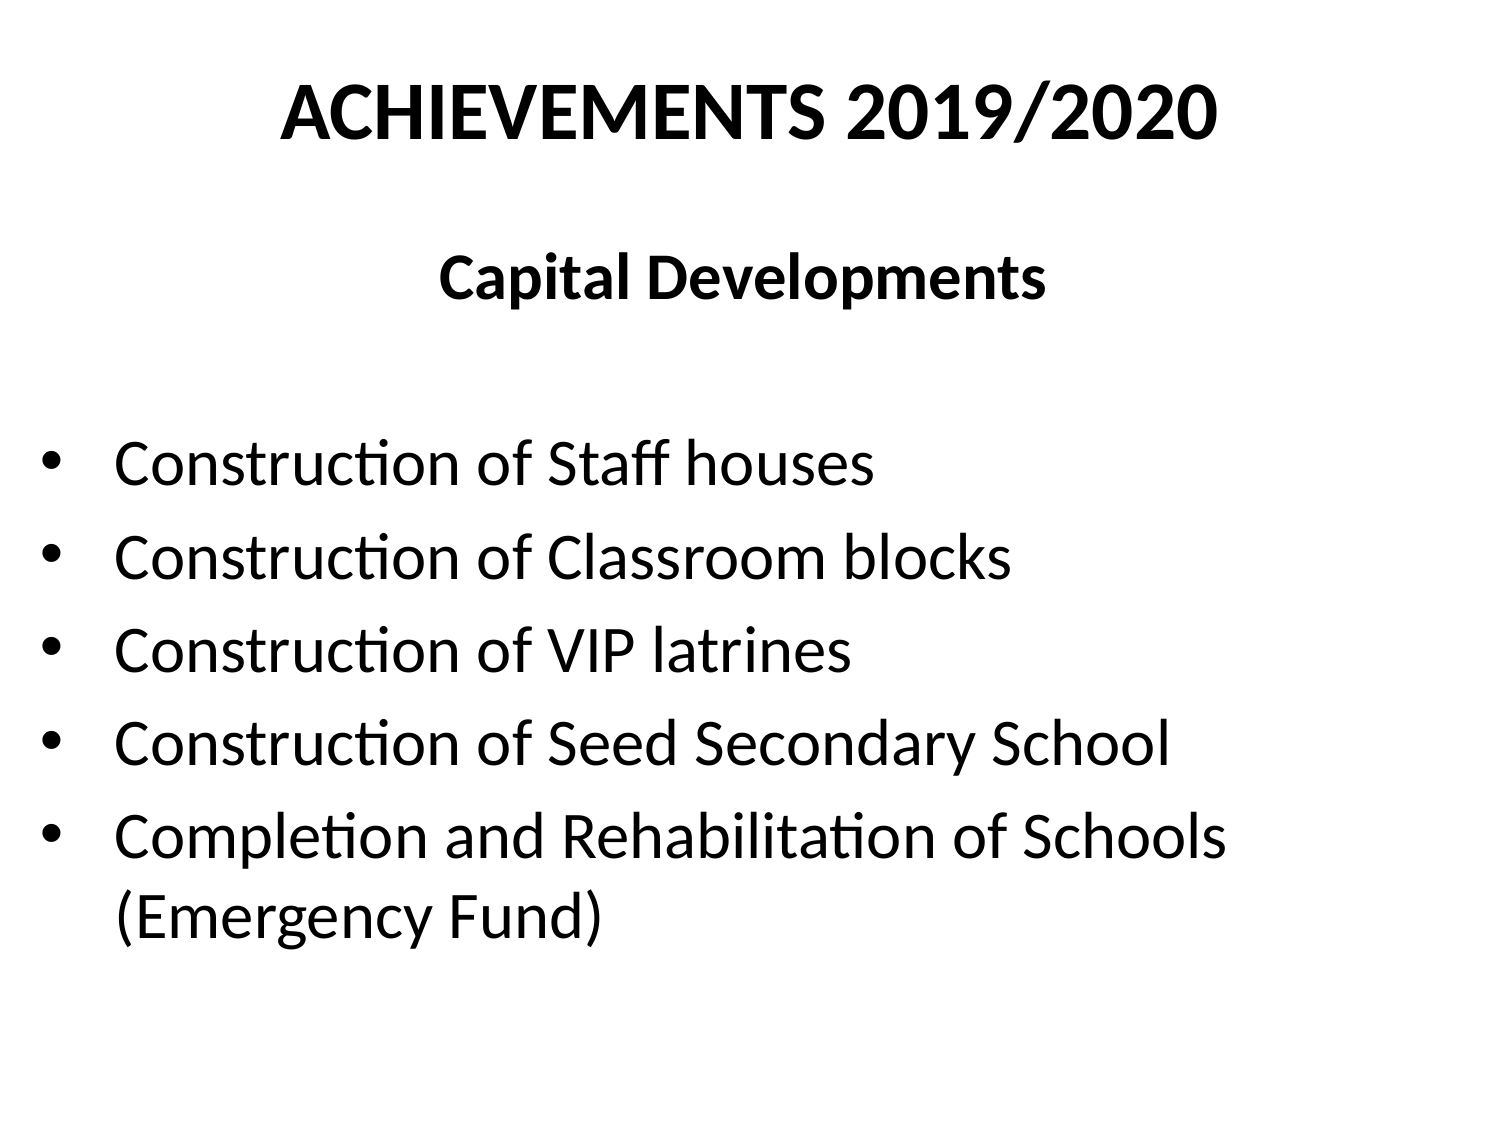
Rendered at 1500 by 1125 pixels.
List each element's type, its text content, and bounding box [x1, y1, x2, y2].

subtitle Capital Developments Construction of Staff houses Construction of Classroom blocks Construction of VIP latrines Construction of Seed Secondary School Completion and Rehabilitation of Schools (Emergency Fund) [24, 224, 1463, 1100]
title ACHIEVEMENTS 2019/2020 [112, 12, 1388, 200]
